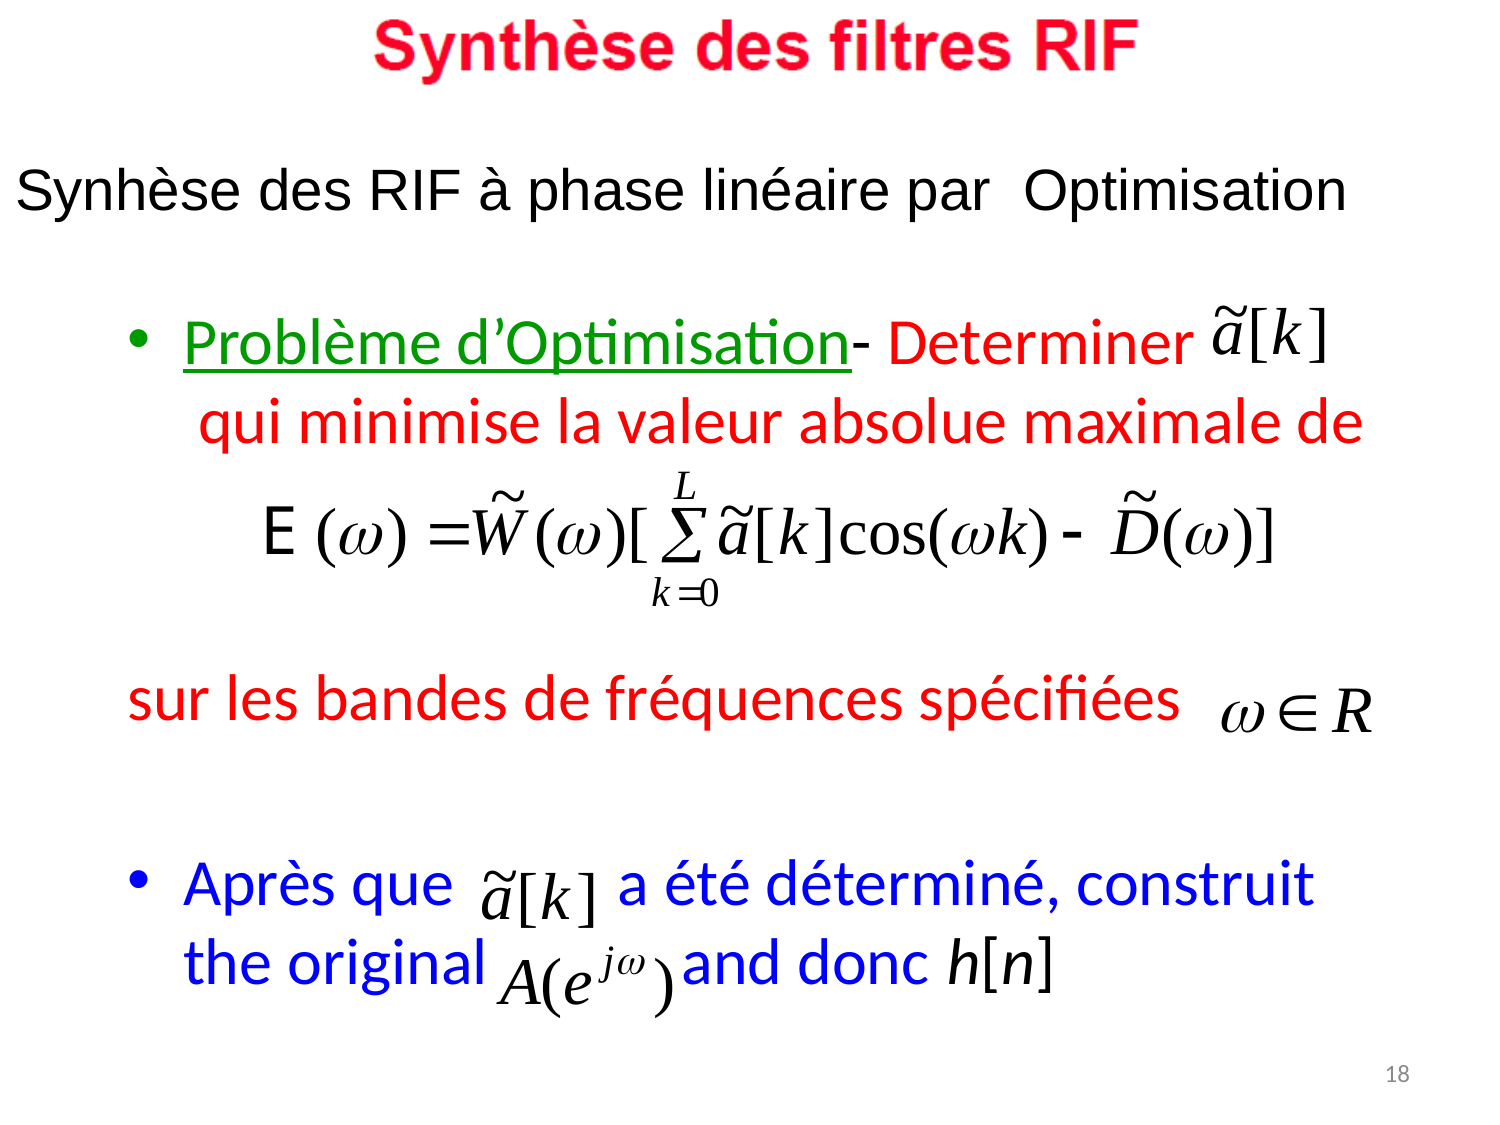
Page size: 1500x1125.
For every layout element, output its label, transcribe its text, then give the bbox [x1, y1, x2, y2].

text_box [476, 866, 598, 938]
slide_number 18 [1074, 1042, 1425, 1103]
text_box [1218, 681, 1378, 739]
picture [363, 0, 1152, 96]
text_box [262, 462, 1278, 613]
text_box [1207, 302, 1330, 374]
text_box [491, 937, 680, 1024]
list Problème d’Optimisation- Determiner qui minimise la valeur absolue maximale de sur les bandes de fréquences spécifiées Après que a été déterminé, construit the original and donc h[n] [112, 290, 1388, 1090]
title Synhèse des RIF à phase linéaire par Optimisation [0, 93, 1500, 282]
